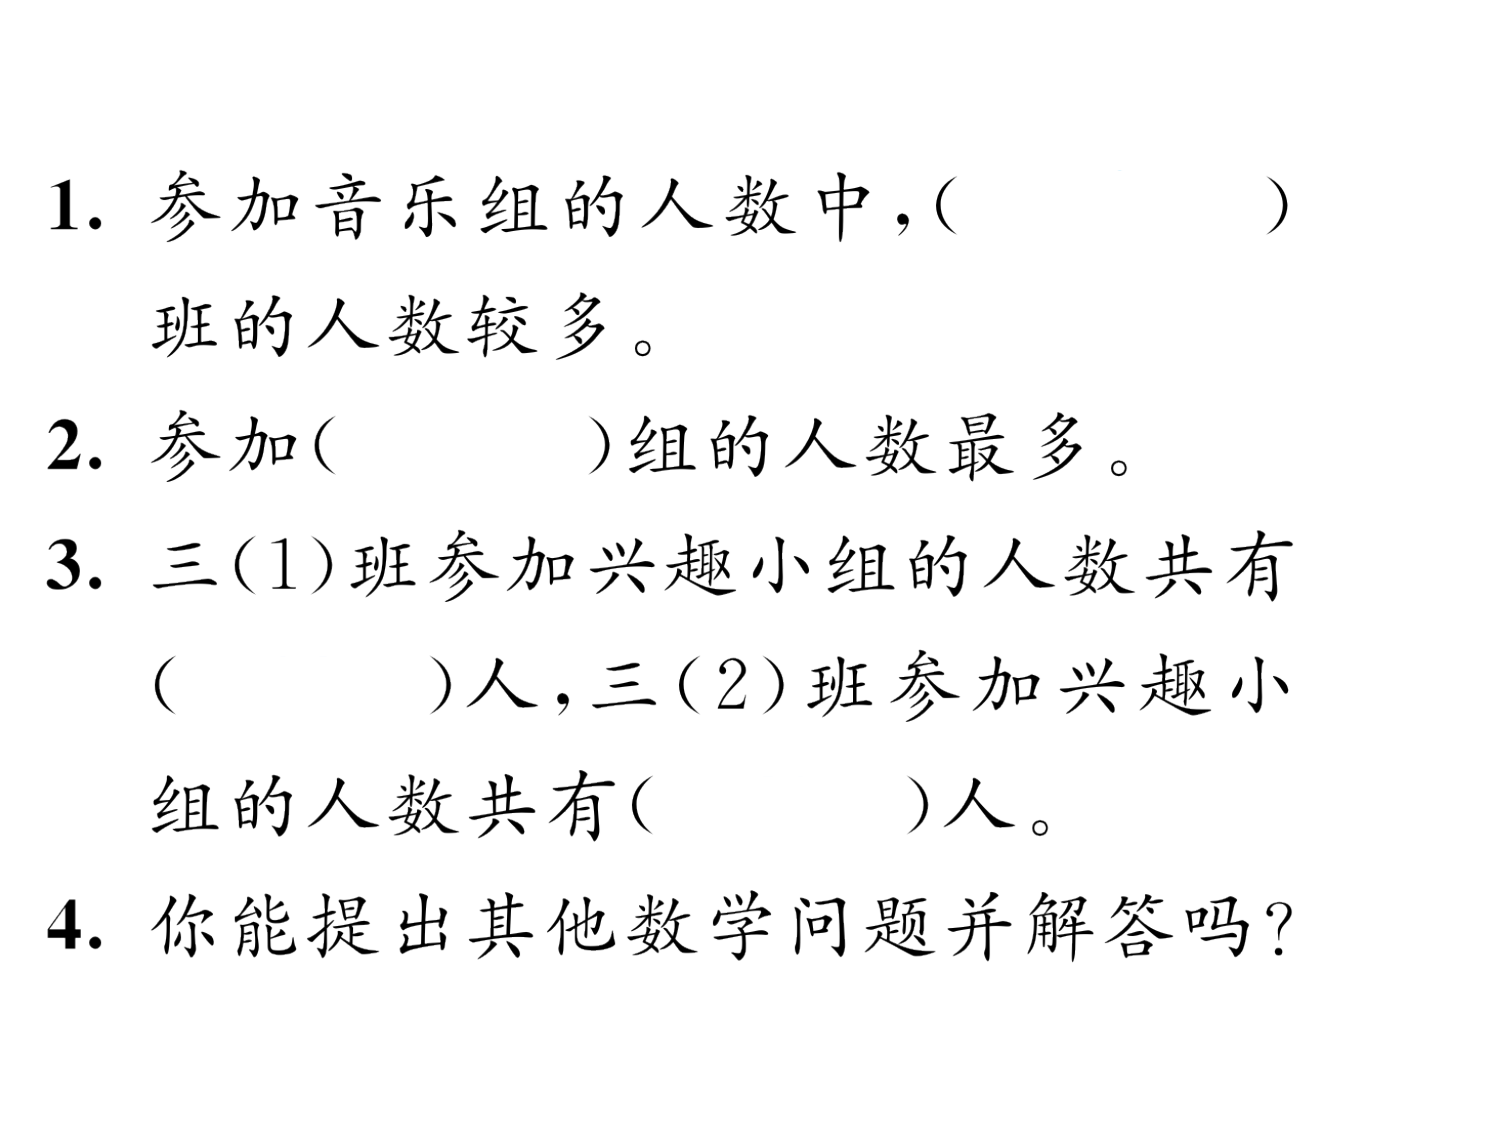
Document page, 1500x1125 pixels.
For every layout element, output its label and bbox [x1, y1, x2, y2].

picture [41, 148, 1451, 1094]
